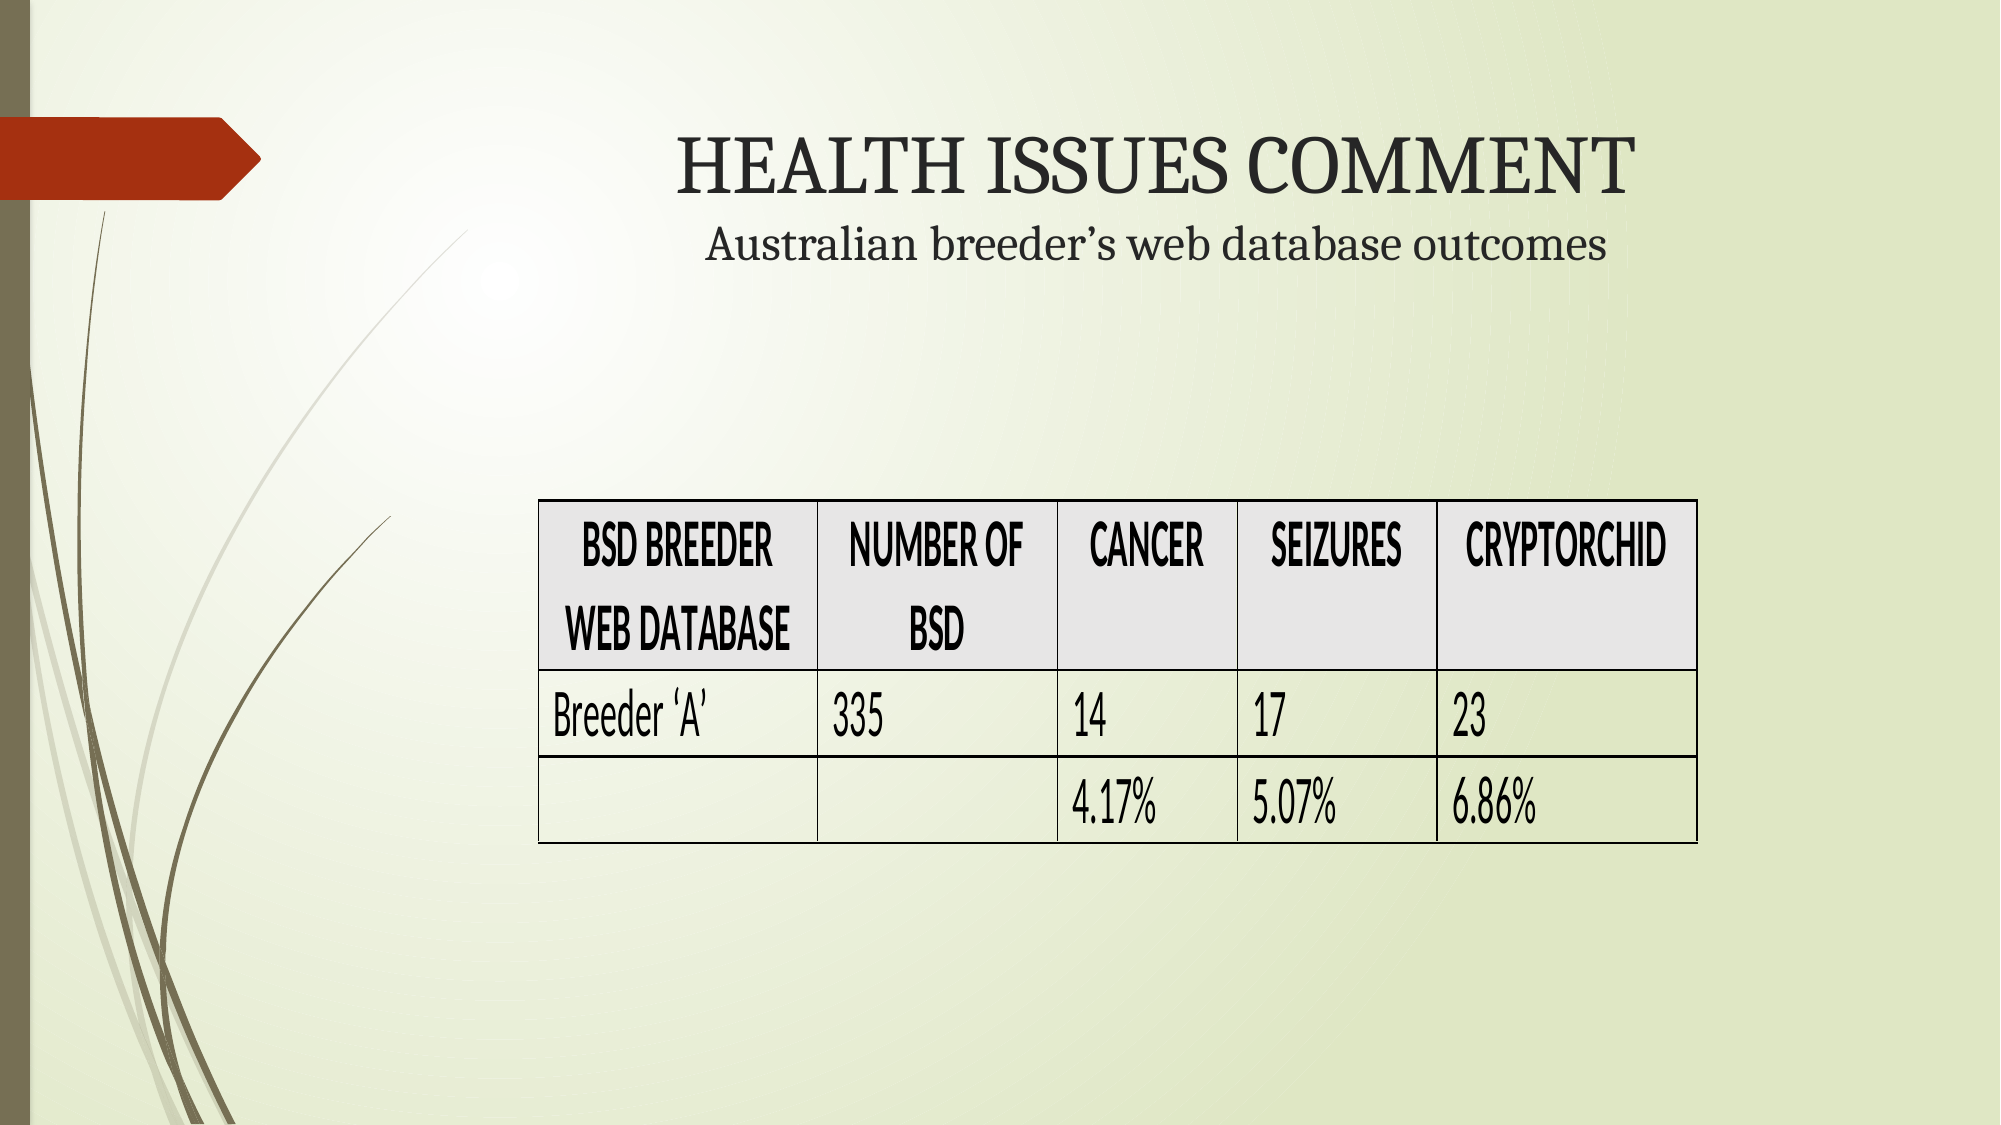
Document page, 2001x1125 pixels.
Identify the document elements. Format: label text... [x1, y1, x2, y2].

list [537, 498, 1811, 973]
title HEALTH ISSUES COMMENT Australian breeder’s web database outcomes [425, 102, 1888, 313]
